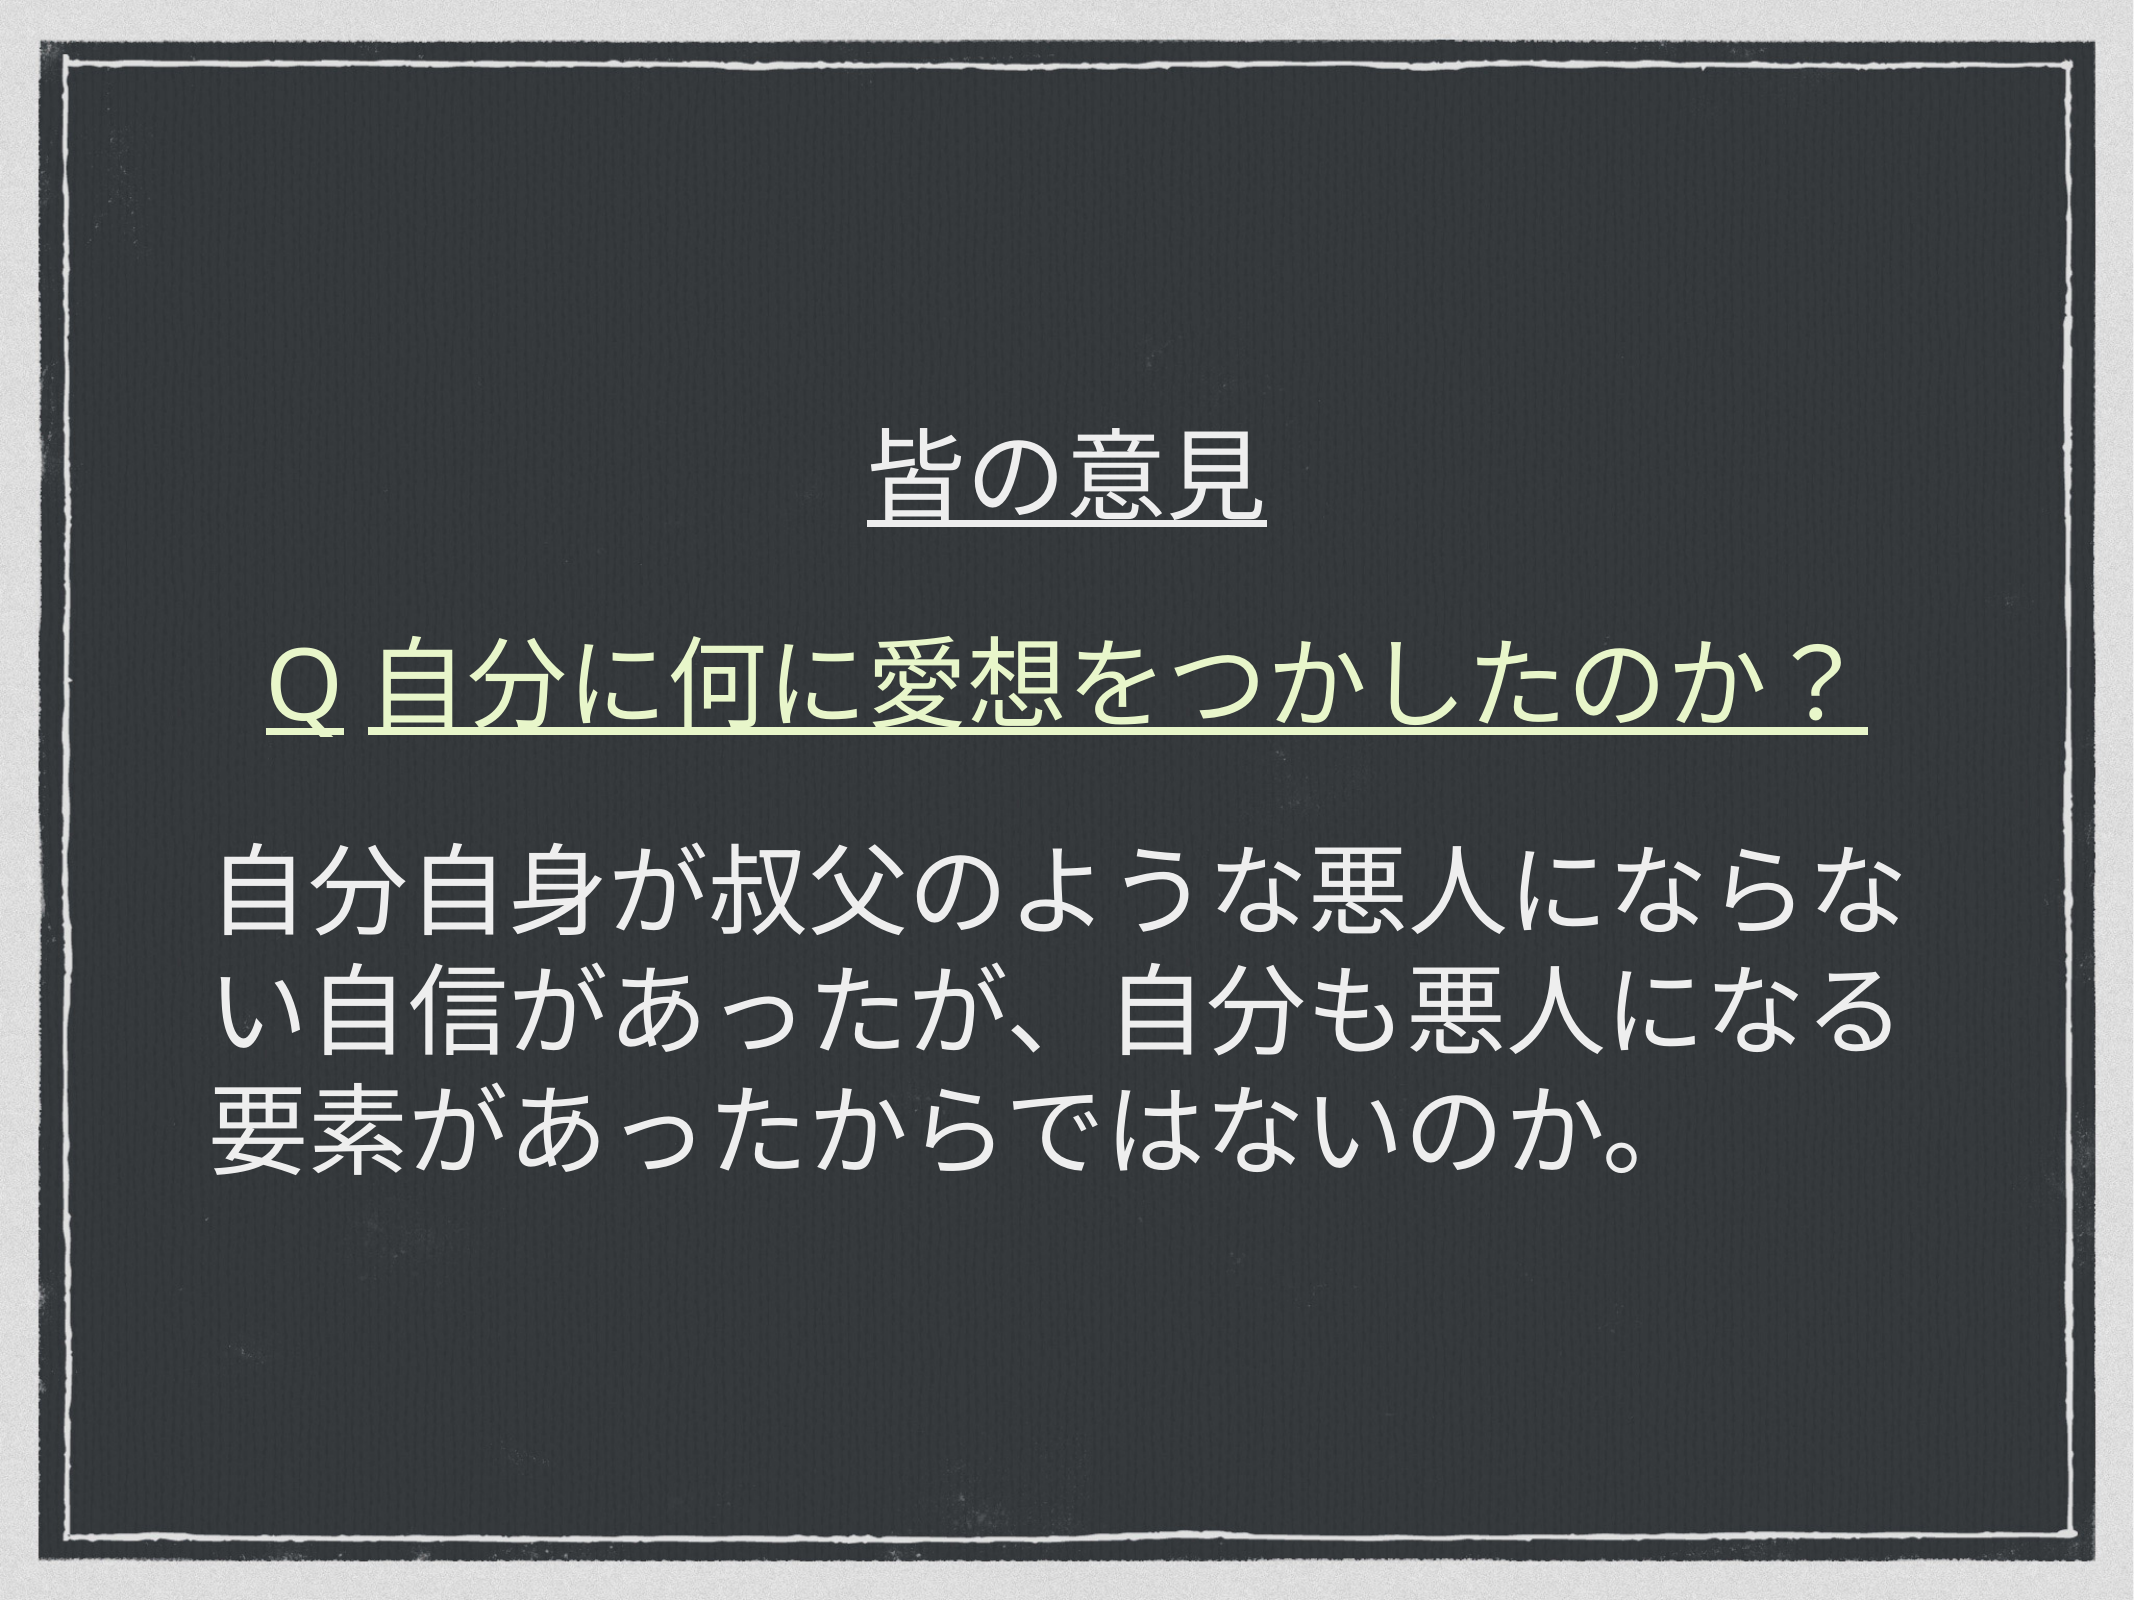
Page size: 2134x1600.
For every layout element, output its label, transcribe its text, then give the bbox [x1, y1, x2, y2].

list 皆の意見 Q自分に何に愛想をつかしたのか？ 自分自身が叔父のような悪人にならない自信があったが、自分も悪人になる要素があったからではないのか。 [207, 207, 1926, 1393]
picture [0, 0, 2134, 1600]
